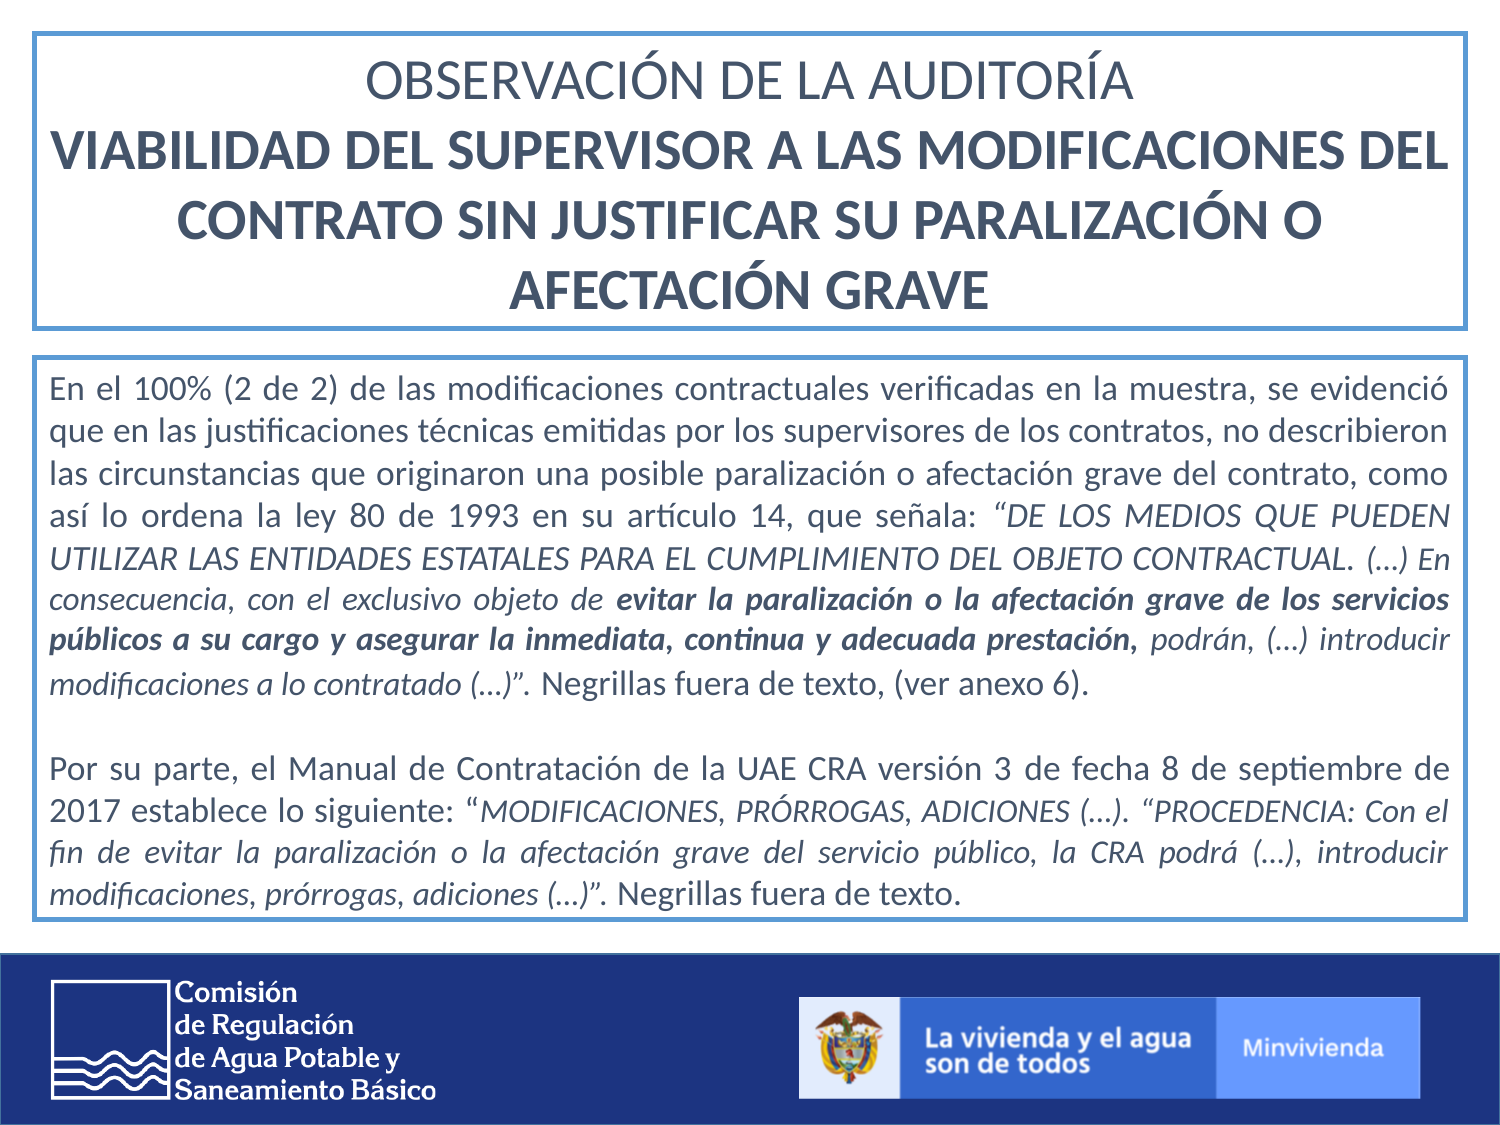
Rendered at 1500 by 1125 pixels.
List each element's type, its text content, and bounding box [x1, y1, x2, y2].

picture [50, 979, 436, 1100]
text_box [0, 953, 1500, 1125]
text_box OBSERVACIÓN DE LA AUDITORÍA VIABILIDAD DEL SUPERVISOR A LAS MODIFICACIONES DEL CONTRATO SIN JUSTIFICAR SU PARALIZACIÓN O AFECTACIÓN GRAVE [33, 33, 1466, 329]
text_box En el 100% (2 de 2) de las modificaciones contractuales verificadas en la muestra, se evidenció que en las justificaciones técnicas emitidas por los supervisores de los contratos, no describieron las circunstancias que originaron una posible paralización o afectación grave del contrato, como así lo ordena la ley 80 de 1993 en su artículo 14, que señala: “DE LOS MEDIOS QUE PUEDEN UTILIZAR LAS ENTIDADES ESTATALES PARA EL CUMPLIMIENTO DEL OBJETO CONTRACTUAL. (…) En consecuencia, con el exclusivo objeto de evitar la paralización o la afectación grave de los servicios públicos a su cargo y asegurar la inmediata, continua y adecuada prestación, podrán, (…) introducir modificaciones a lo contratado (…)”. Negrillas fuera de texto, (ver anexo 6). Por su parte, el Manual de Contratación de la UAE CRA versión 3 de fecha 8 de septiembre de 2017 establece lo siguiente: “MODIFICACIONES, PRÓRROGAS, ADICIONES (…). “PROCEDENCIA: Con el fin de evitar la paralización o la afectación grave del servicio público, la CRA podrá (…), introducir modificaciones, prórrogas, adiciones (…)”. Negrillas fuera de texto. [33, 357, 1466, 921]
picture [799, 997, 1421, 1100]
